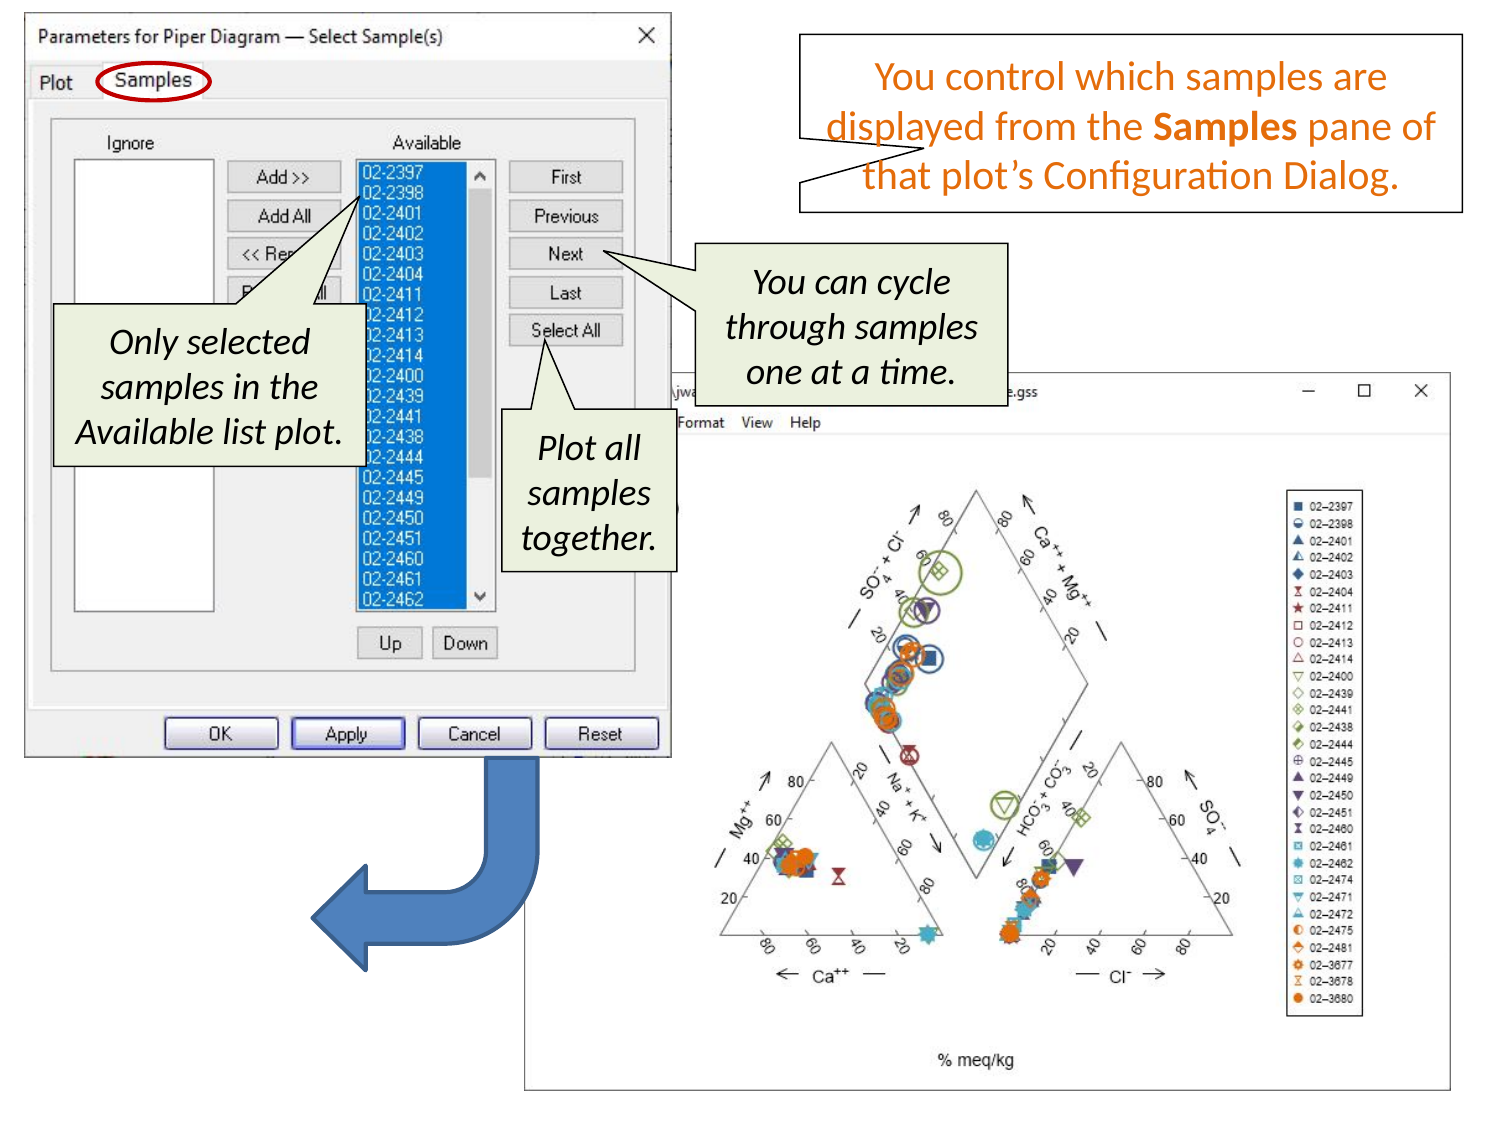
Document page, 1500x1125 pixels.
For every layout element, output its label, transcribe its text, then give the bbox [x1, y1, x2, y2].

picture [24, 12, 1451, 1091]
text_box [310, 767, 518, 973]
text_box You can cycle through samples one at a time. [676, 243, 1008, 371]
text_box You control which samples are displayed from the Samples pane of that plot’s Configuration Dialog. [799, 34, 1463, 213]
